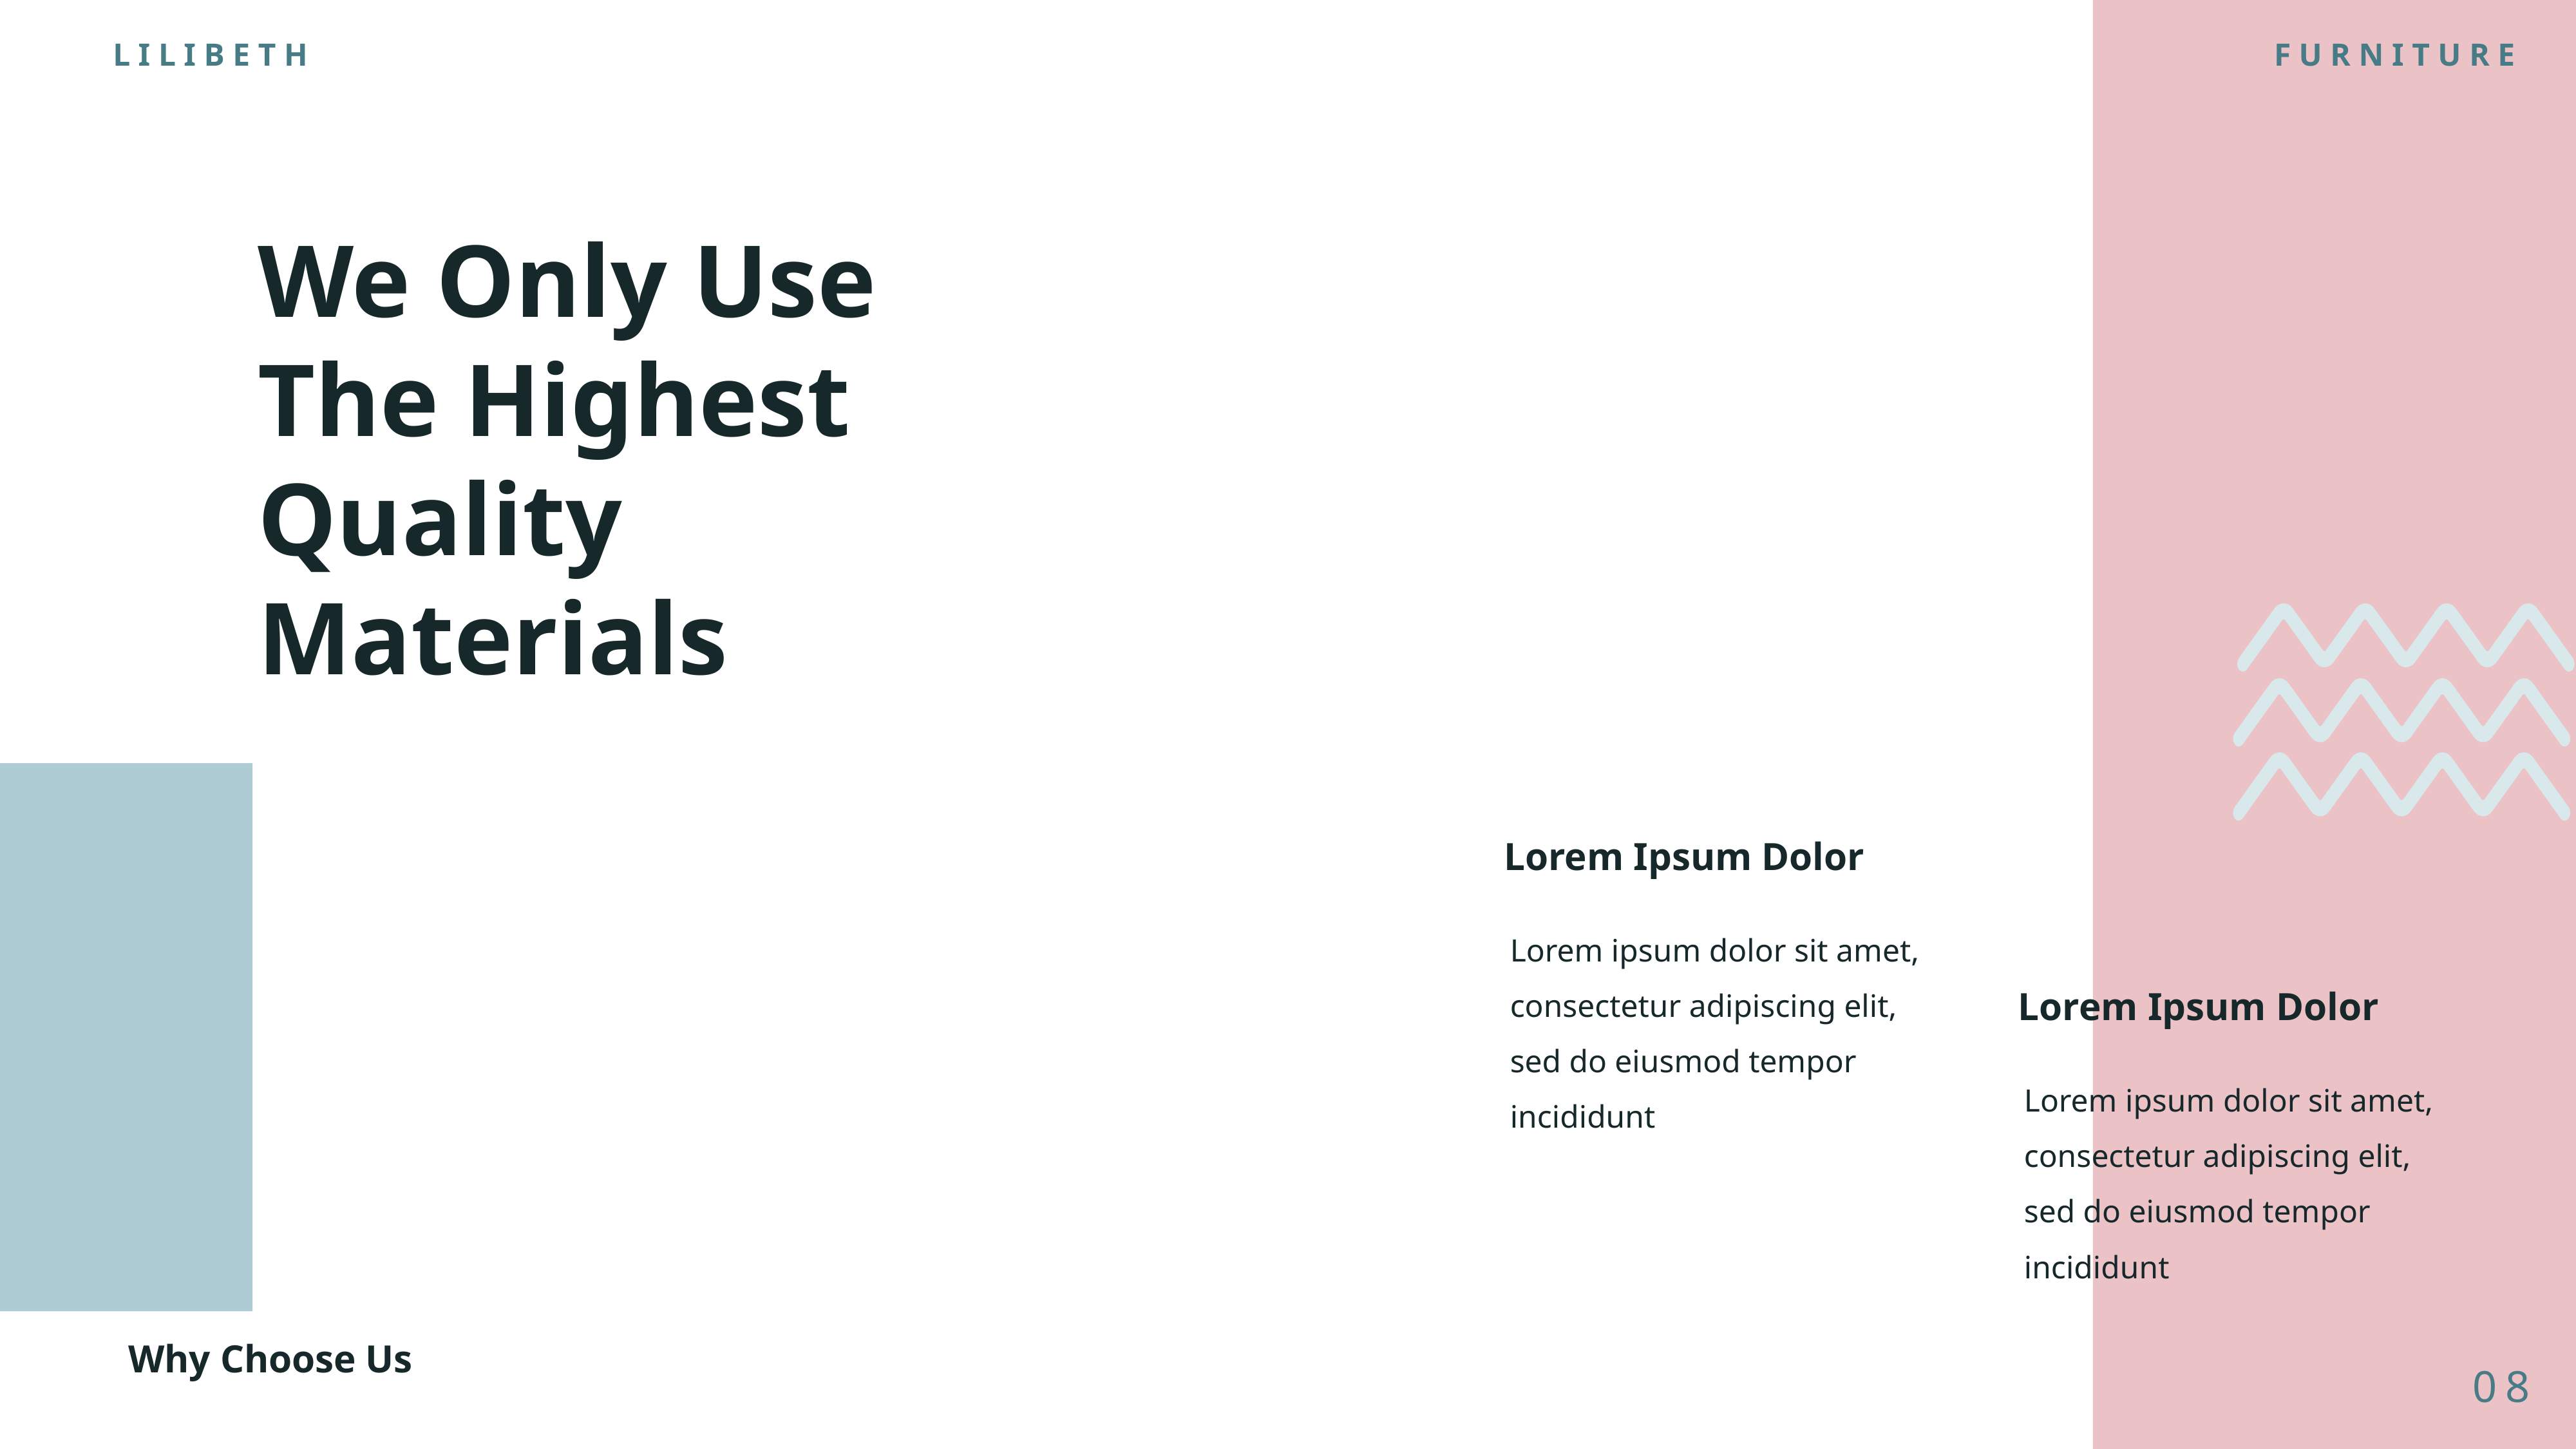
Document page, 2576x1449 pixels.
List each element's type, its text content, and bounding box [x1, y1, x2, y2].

text_box 08 [2463, 1354, 2569, 1416]
text_box FURNITURE [2264, 30, 2525, 77]
text_box Lorem Ipsum Dolor [1494, 828, 1875, 883]
picture [252, 215, 2353, 1311]
text_box Lorem Ipsum Dolor [2009, 978, 2389, 1033]
text_box Why Choose Us [118, 1331, 423, 1385]
text_box Lorem ipsum dolor sit amet, consectetur adipiscing elit, sed do eiusmod tempor incididunt [1500, 907, 1941, 1139]
text_box We Only Use The Highest Quality Materials [248, 213, 912, 699]
text_box LILIBETH [103, 30, 318, 77]
text_box Lorem ipsum dolor sit amet, consectetur adipiscing elit, sed do eiusmod tempor incididunt [2014, 1057, 2455, 1289]
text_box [2233, 603, 2575, 821]
